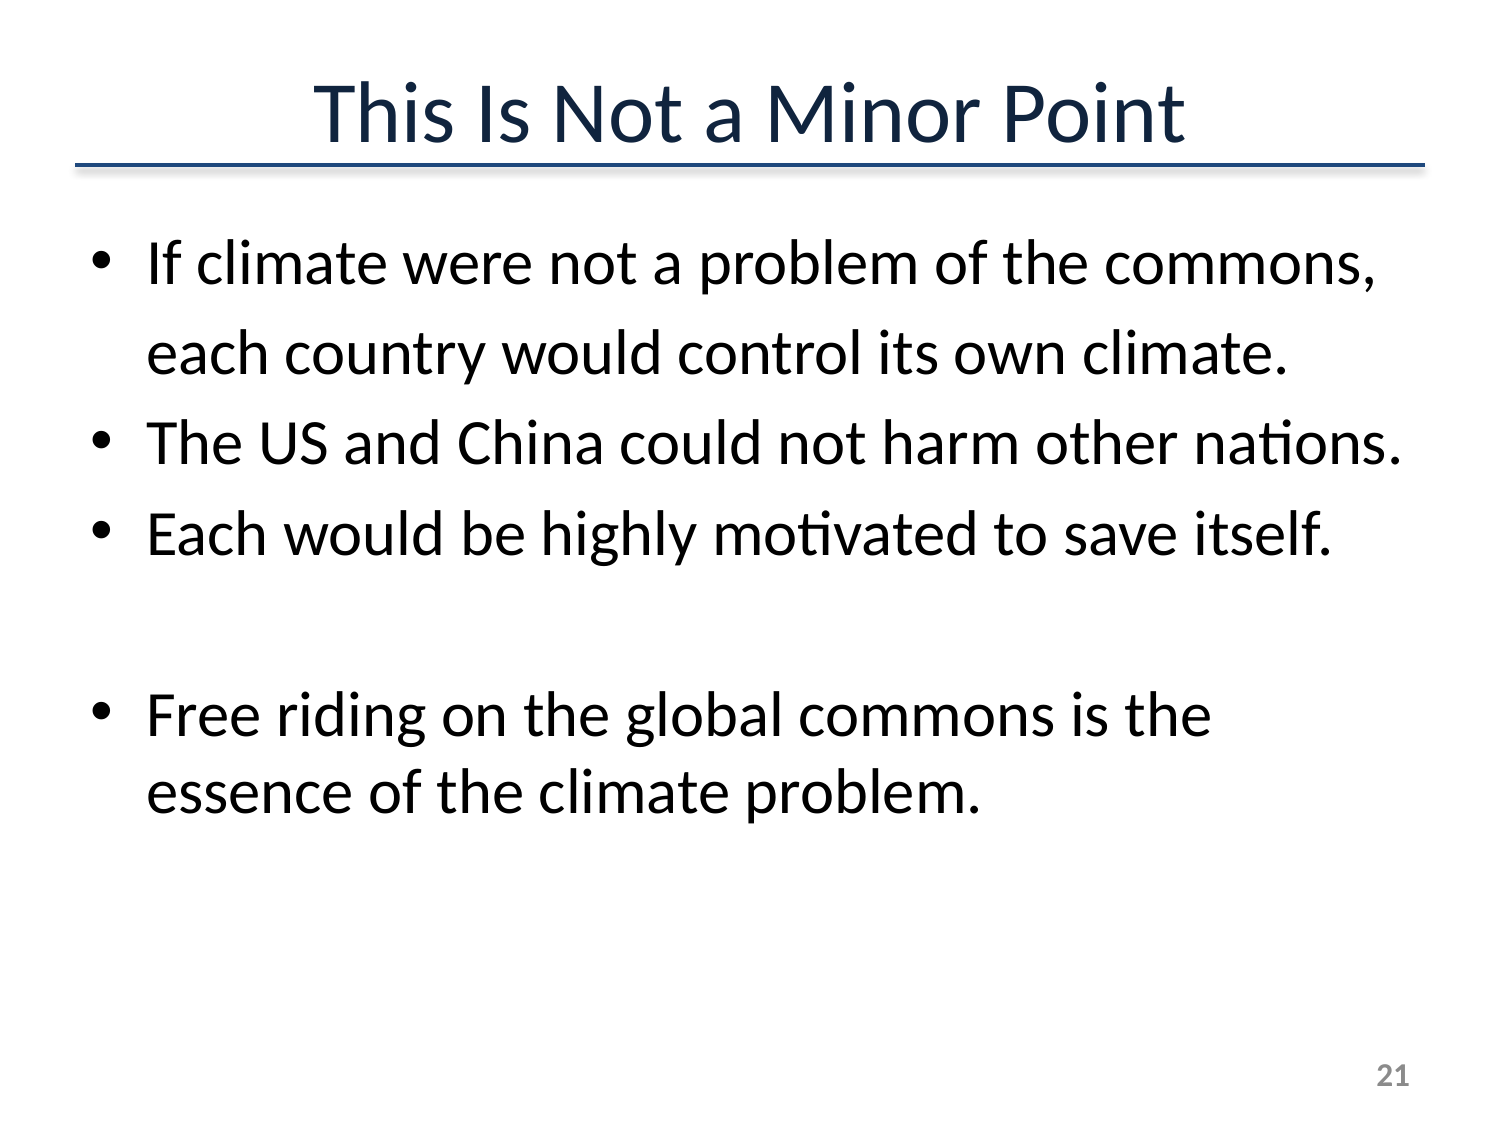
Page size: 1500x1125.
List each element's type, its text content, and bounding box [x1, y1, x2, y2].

title This Is Not a Minor Point [75, 45, 1425, 200]
list If climate were not a problem of the commons, each country would control its own climate. The US and China could not harm other nations. Each would be highly motivated to save itself. Free riding on the global commons is the essence of the climate problem. [75, 212, 1436, 1005]
slide_number 20 [1074, 1042, 1425, 1103]
